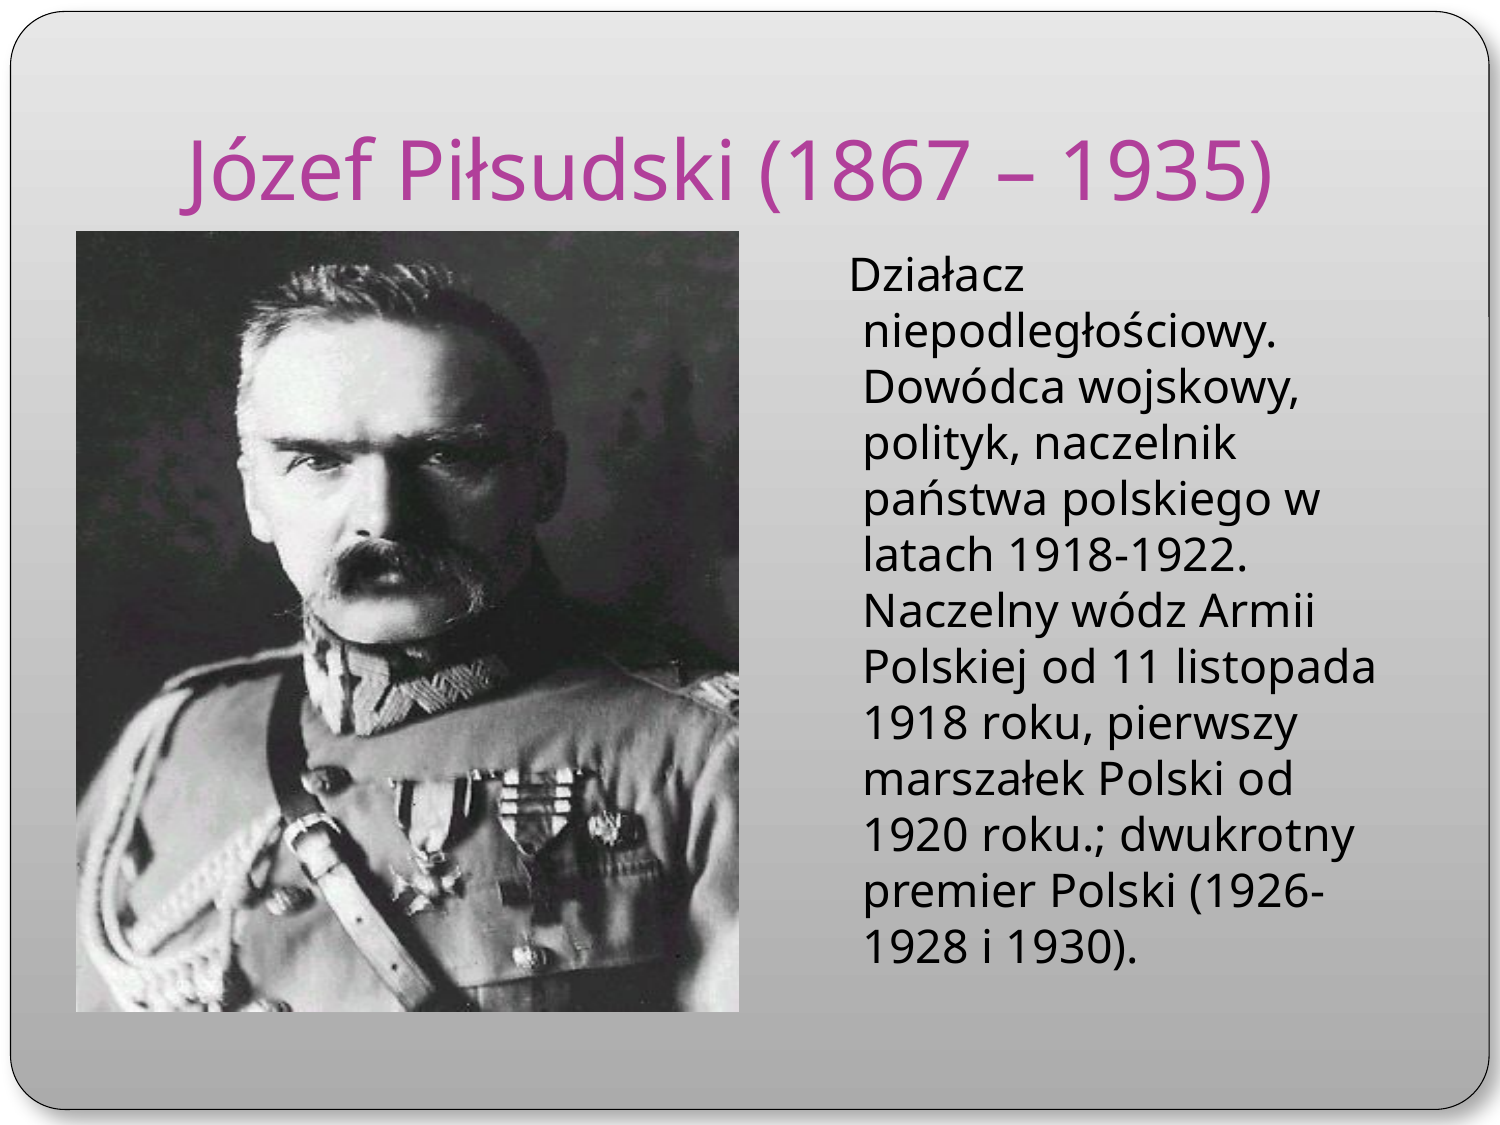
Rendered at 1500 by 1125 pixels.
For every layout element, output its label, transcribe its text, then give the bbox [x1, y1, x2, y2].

list Działacz niepodległościowy. Dowódca wojskowy, polityk, naczelnik państwa polskiego w latach 1918-1922. Naczelny wódz Armii Polskiej od 11 listopada 1918 roku, pierwszy marszałek Polski od 1920 roku.; dwukrotny premier Polski (1926-1928 i 1930). [809, 237, 1425, 988]
title Józef Piłsudski (1867 – 1935) [150, 45, 1425, 233]
picture [76, 231, 739, 1012]
